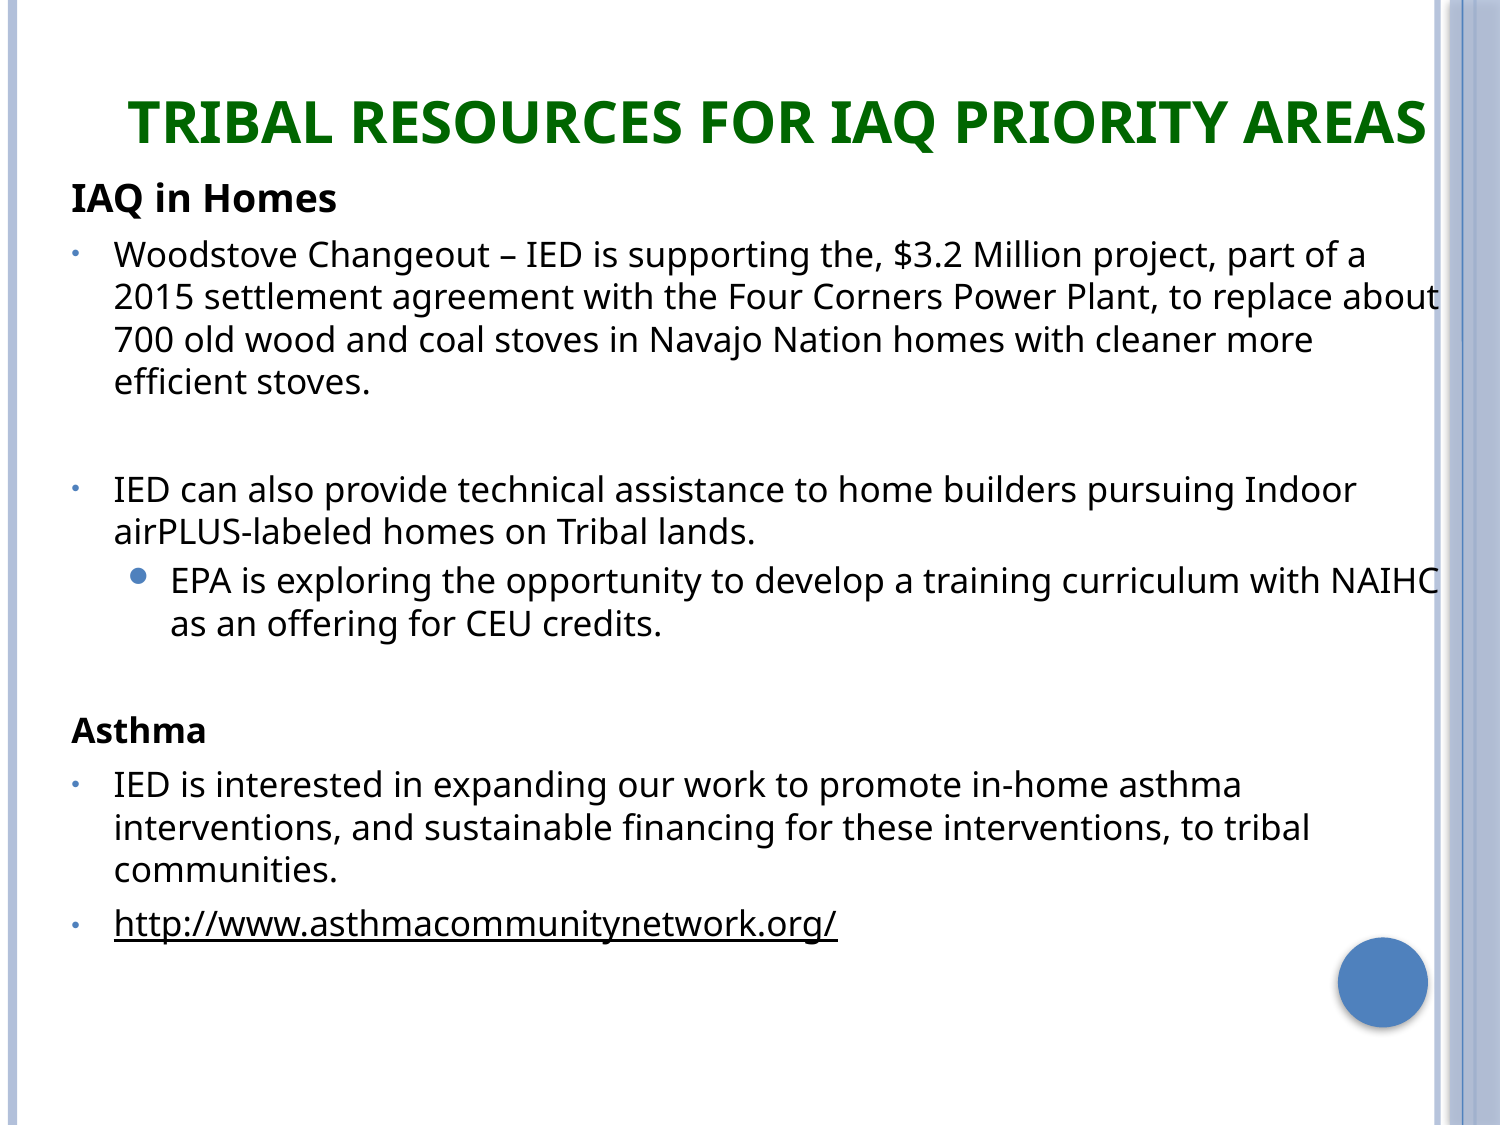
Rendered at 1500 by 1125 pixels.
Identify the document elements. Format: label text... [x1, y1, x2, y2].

list IAQ in Homes Woodstove Changeout – IED is supporting the, $3.2 Million project, part of a 2015 settlement agreement with the Four Corners Power Plant, to replace about 700 old wood and coal stoves in Navajo Nation homes with cleaner more efficient stoves. IED can also provide technical assistance to home builders pursuing Indoor airPLUS-labeled homes on Tribal lands. EPA is exploring the opportunity to develop a training curriculum with NAIHC as an offering for CEU credits. Asthma IED is interested in expanding our work to promote in-home asthma interventions, and sustainable financing for these interventions, to tribal communities. http://www.asthmacommunitynetwork.org/ [56, 166, 1457, 959]
title Tribal Resources for IAQ Priority Areas [112, 24, 1463, 213]
